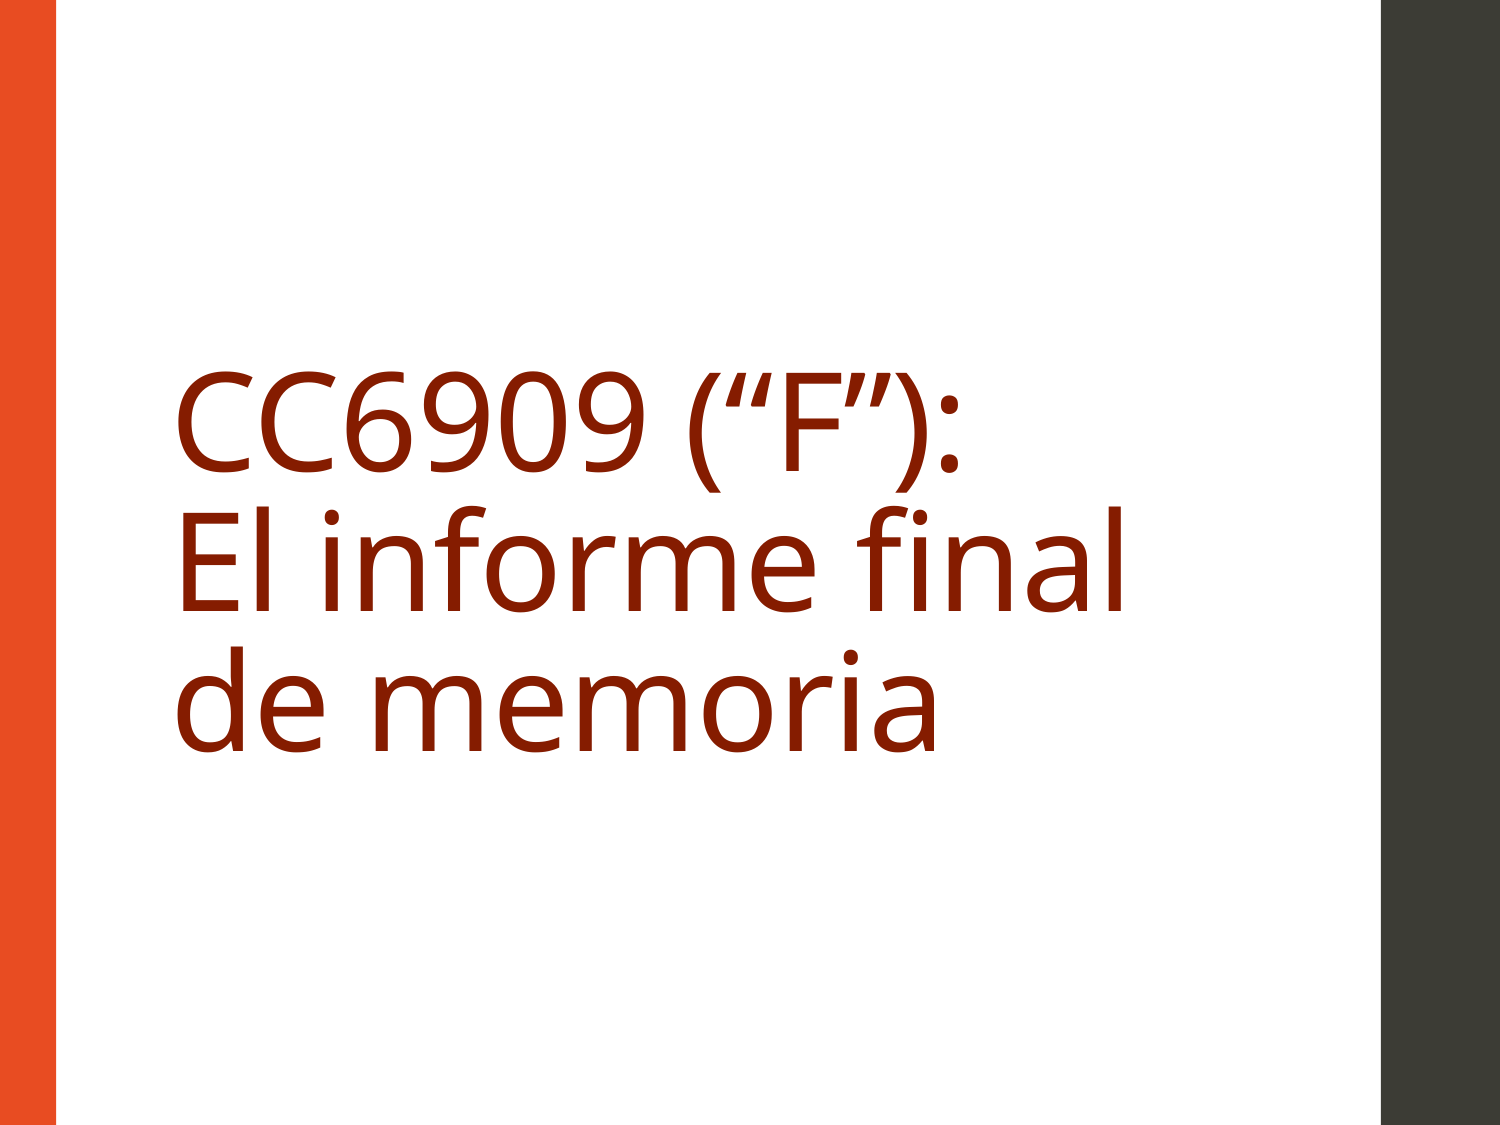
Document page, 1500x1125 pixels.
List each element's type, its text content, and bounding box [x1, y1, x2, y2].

title CC6909 (“F”): El informe final de memoria [155, 124, 1314, 788]
